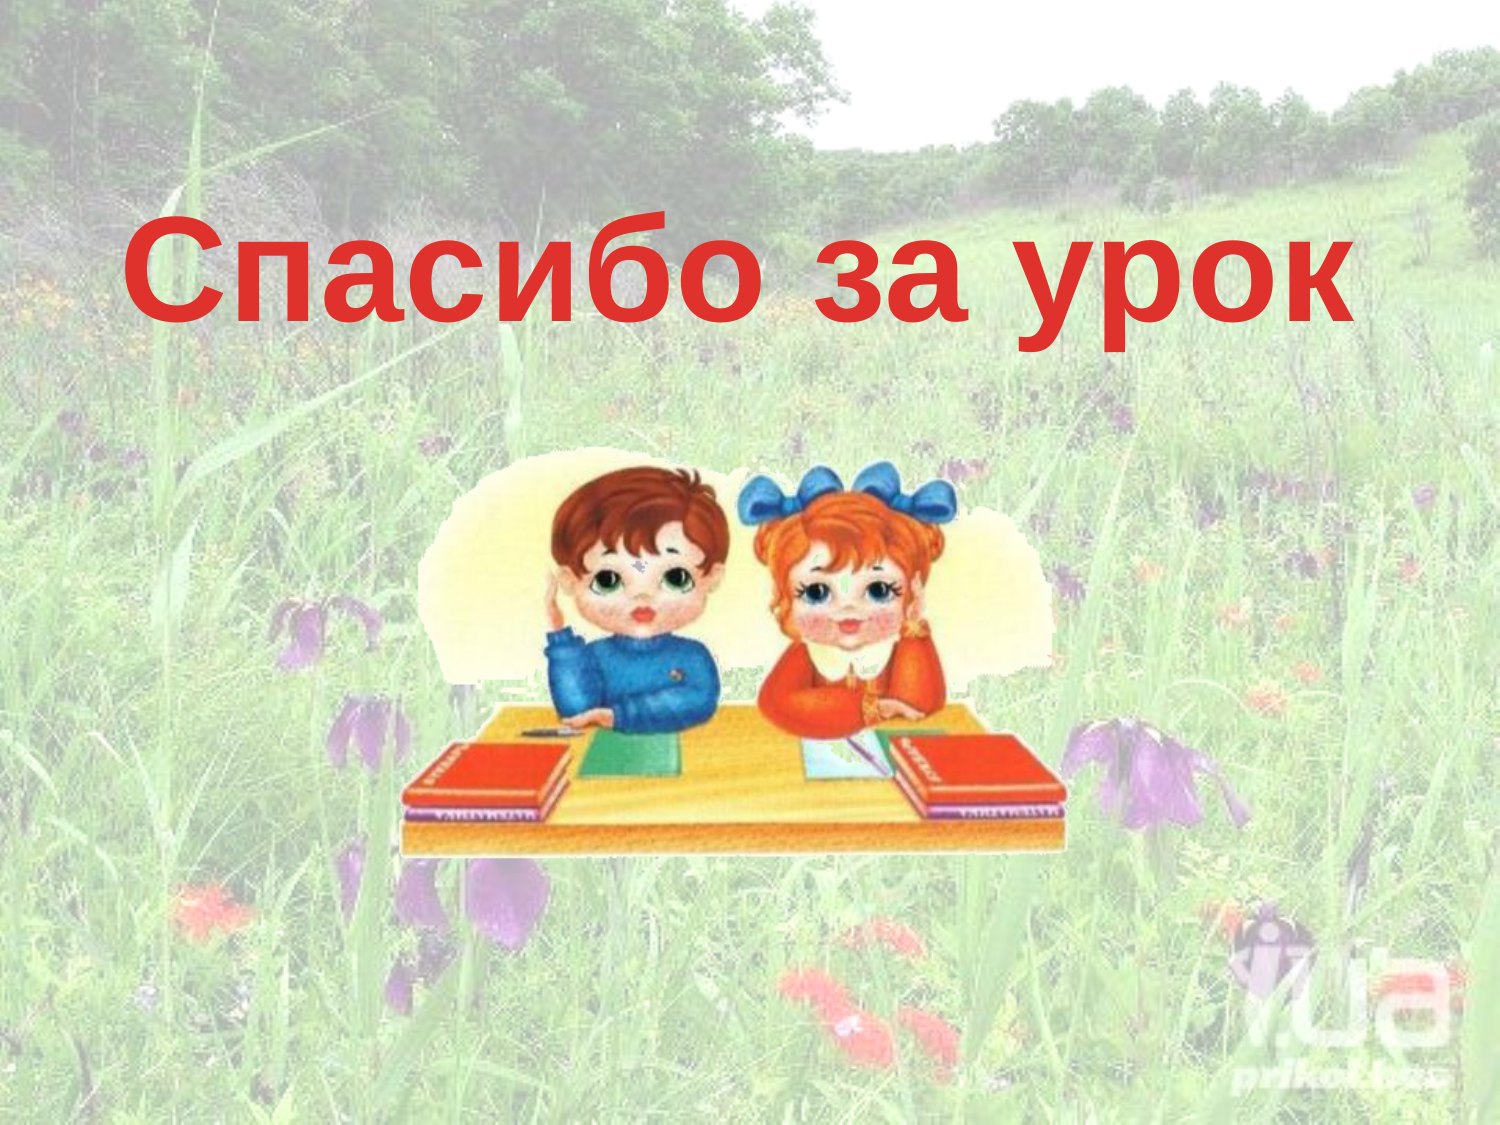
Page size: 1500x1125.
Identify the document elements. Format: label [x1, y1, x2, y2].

list [0, 0, 1500, 1125]
picture [351, 433, 1130, 910]
